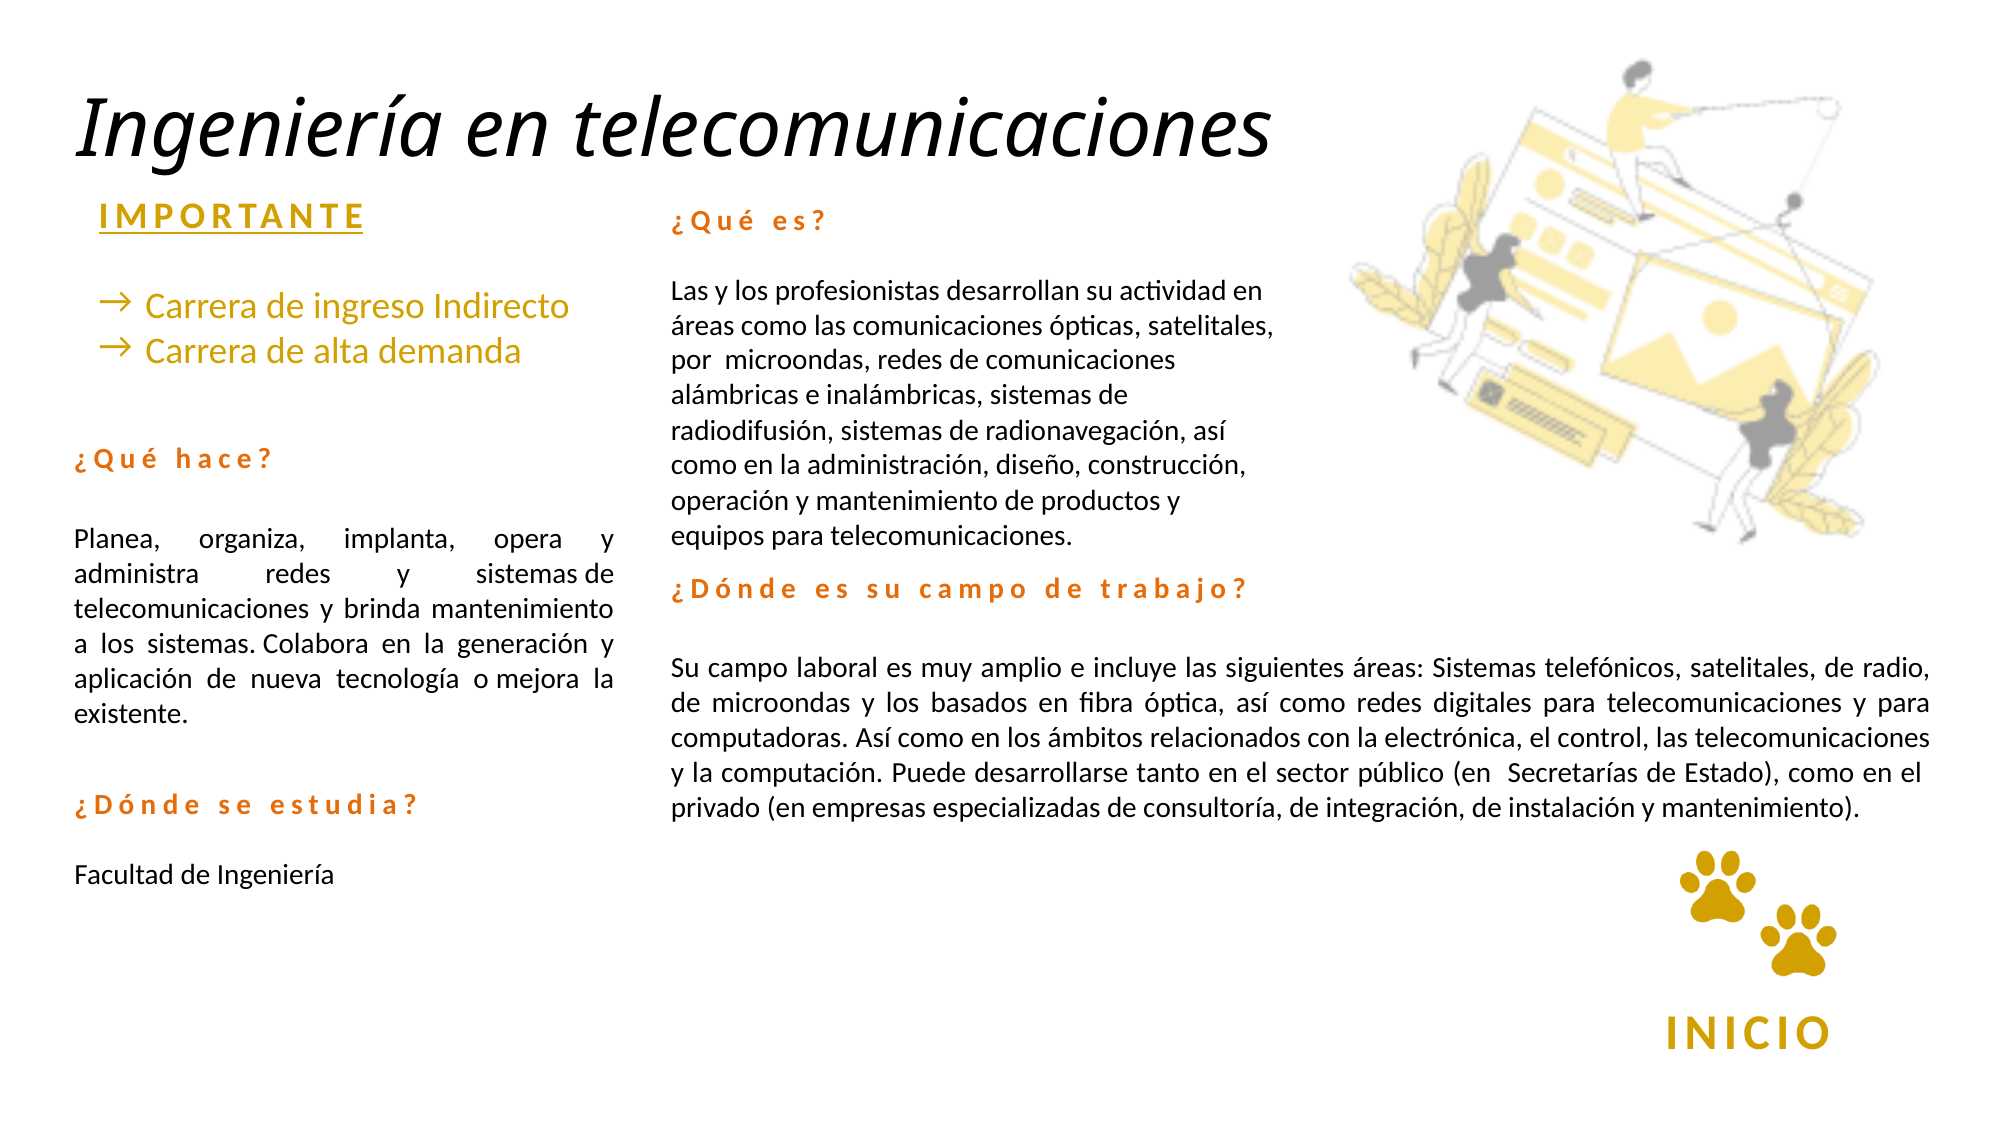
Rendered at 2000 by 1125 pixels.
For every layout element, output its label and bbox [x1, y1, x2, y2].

picture [0, 0, 2000, 1125]
text_box [1590, 834, 1905, 1071]
